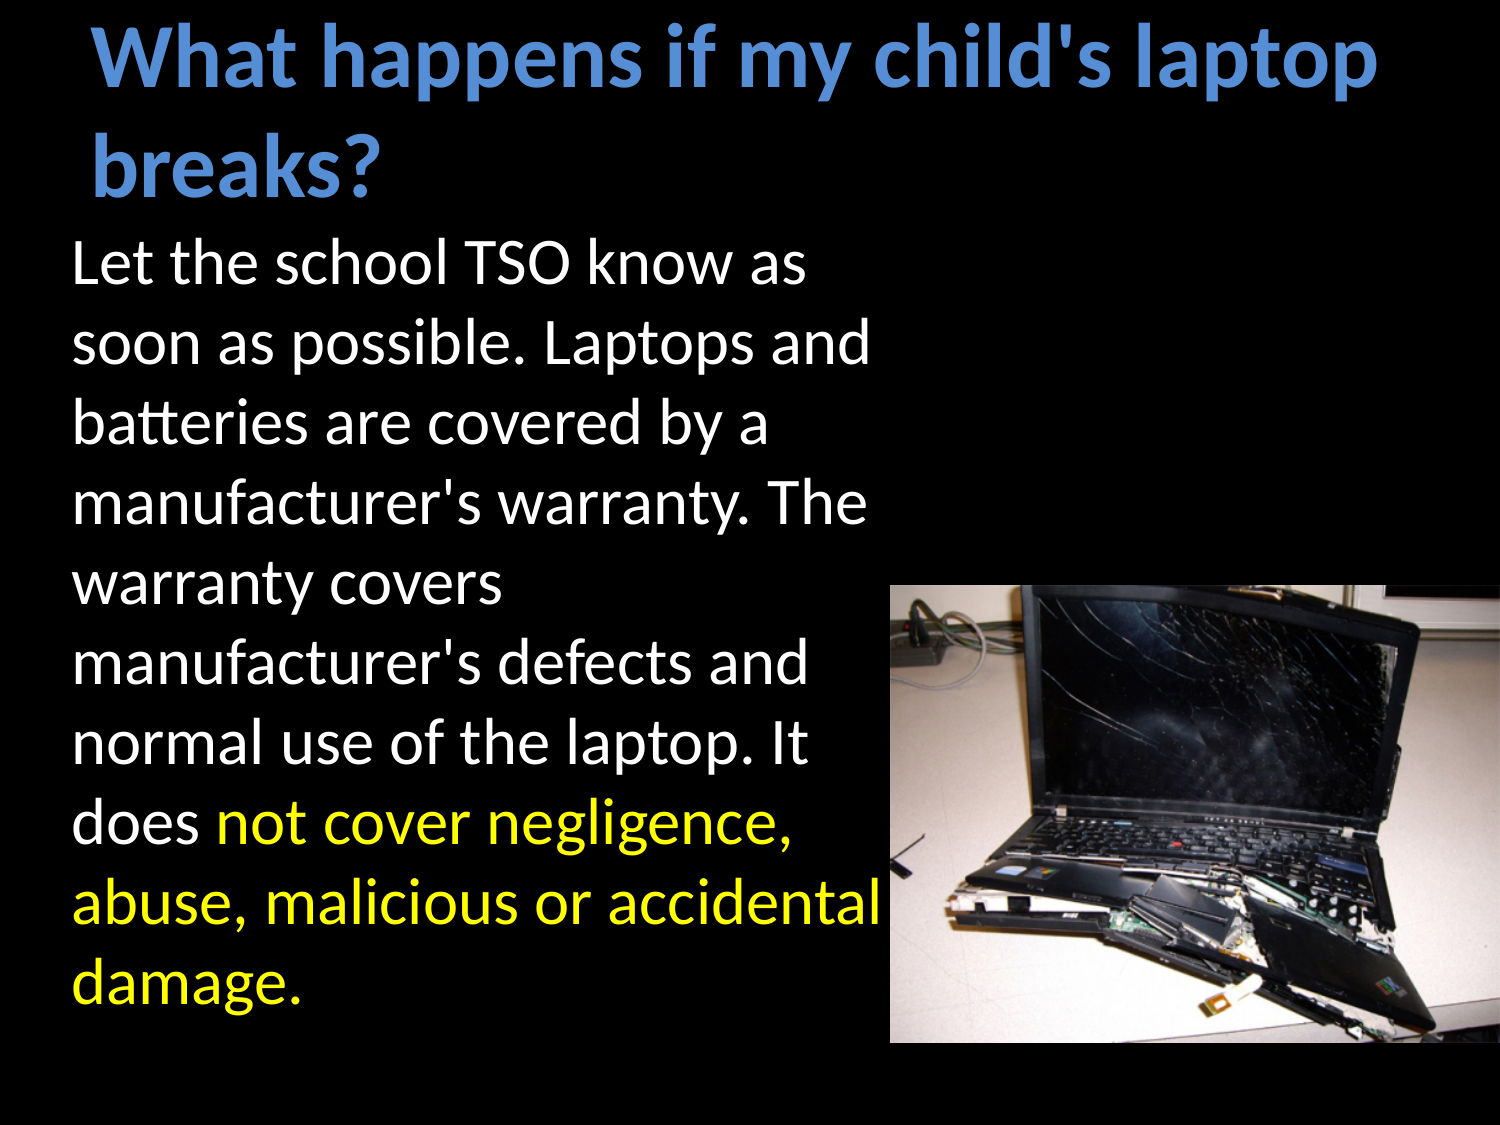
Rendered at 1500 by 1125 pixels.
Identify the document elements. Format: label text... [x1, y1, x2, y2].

picture [890, 585, 1500, 1043]
title What happens if my child's laptop breaks? [74, 46, 1426, 165]
list Let the school TSO know as soon as possible. Laptops and batteries are covered by a manufacturer's warranty. The warranty covers manufacturer's defects and normal use of the laptop. It does not cover negligence, abuse, malicious or accidental damage. [0, 116, 915, 994]
